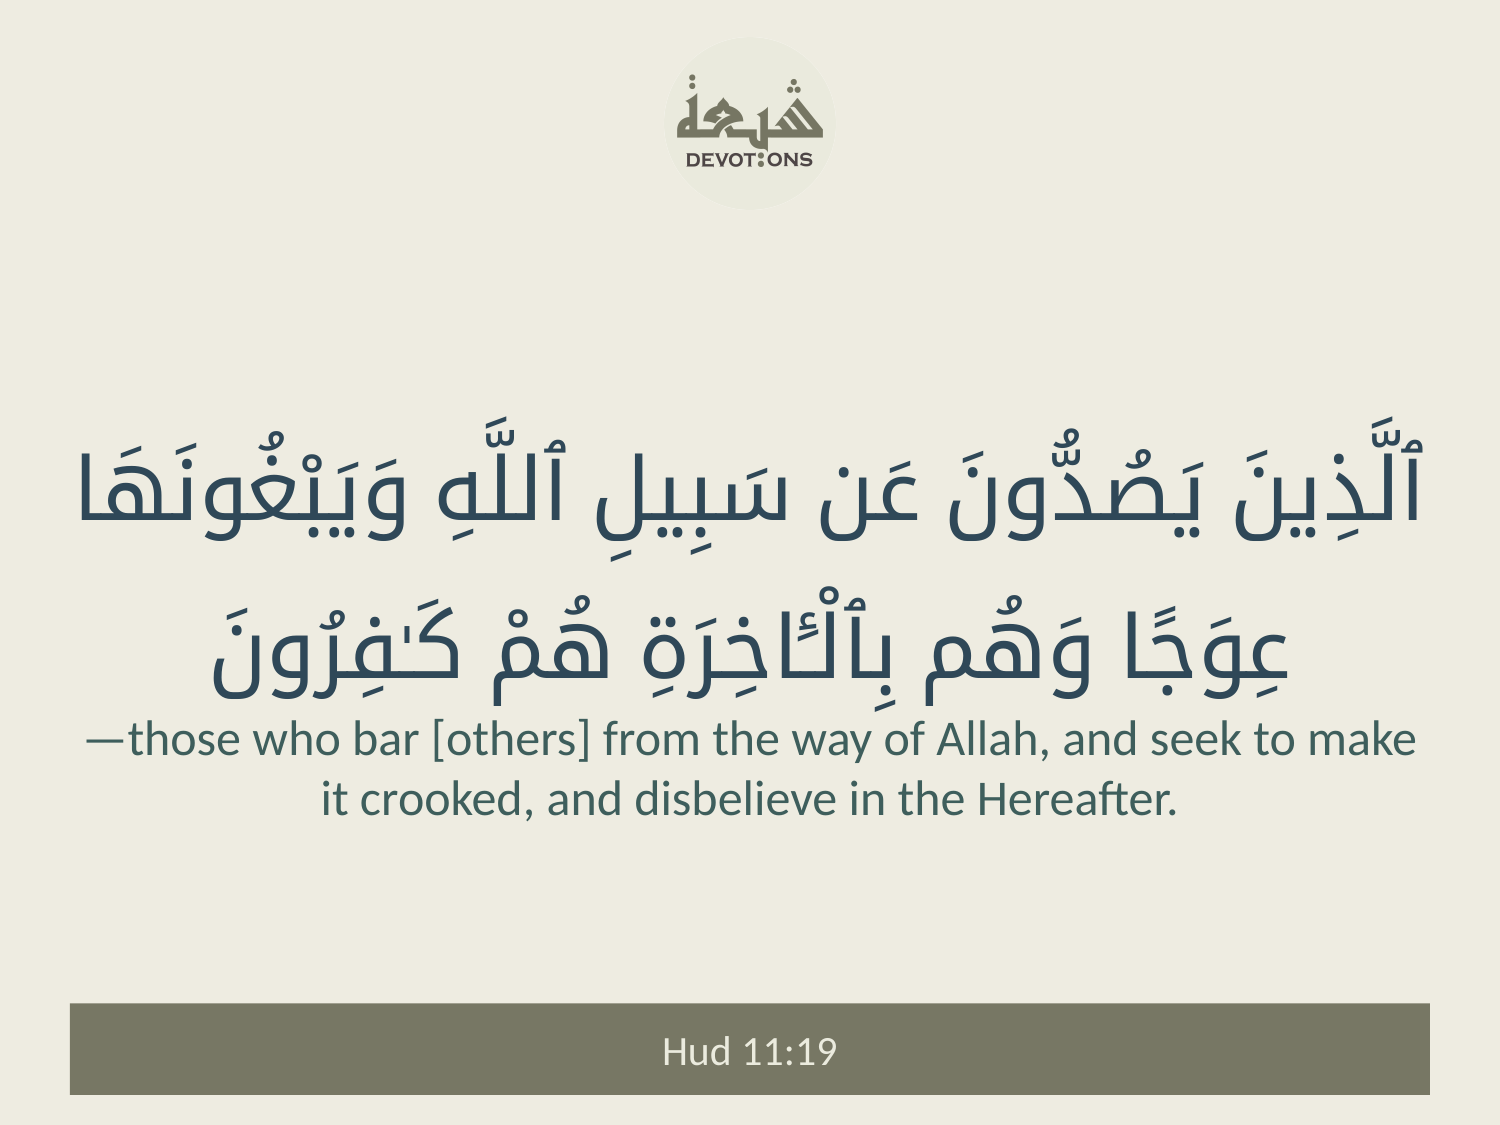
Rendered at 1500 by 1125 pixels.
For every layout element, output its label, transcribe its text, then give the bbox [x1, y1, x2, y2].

list ٱلَّذِينَ يَصُدُّونَ عَن سَبِيلِ ٱللَّهِ وَيَبْغُونَهَا عِوَجًا وَهُم بِٱلْـَٔاخِرَةِ هُمْ كَـٰفِرُونَ —those who bar [others] from the way of Allah, and seek to make it crooked, and disbelieve in the Hereafter. [69, 203, 1430, 1003]
picture [656, 29, 844, 203]
list Hud 11:19 [69, 1003, 1430, 1095]
